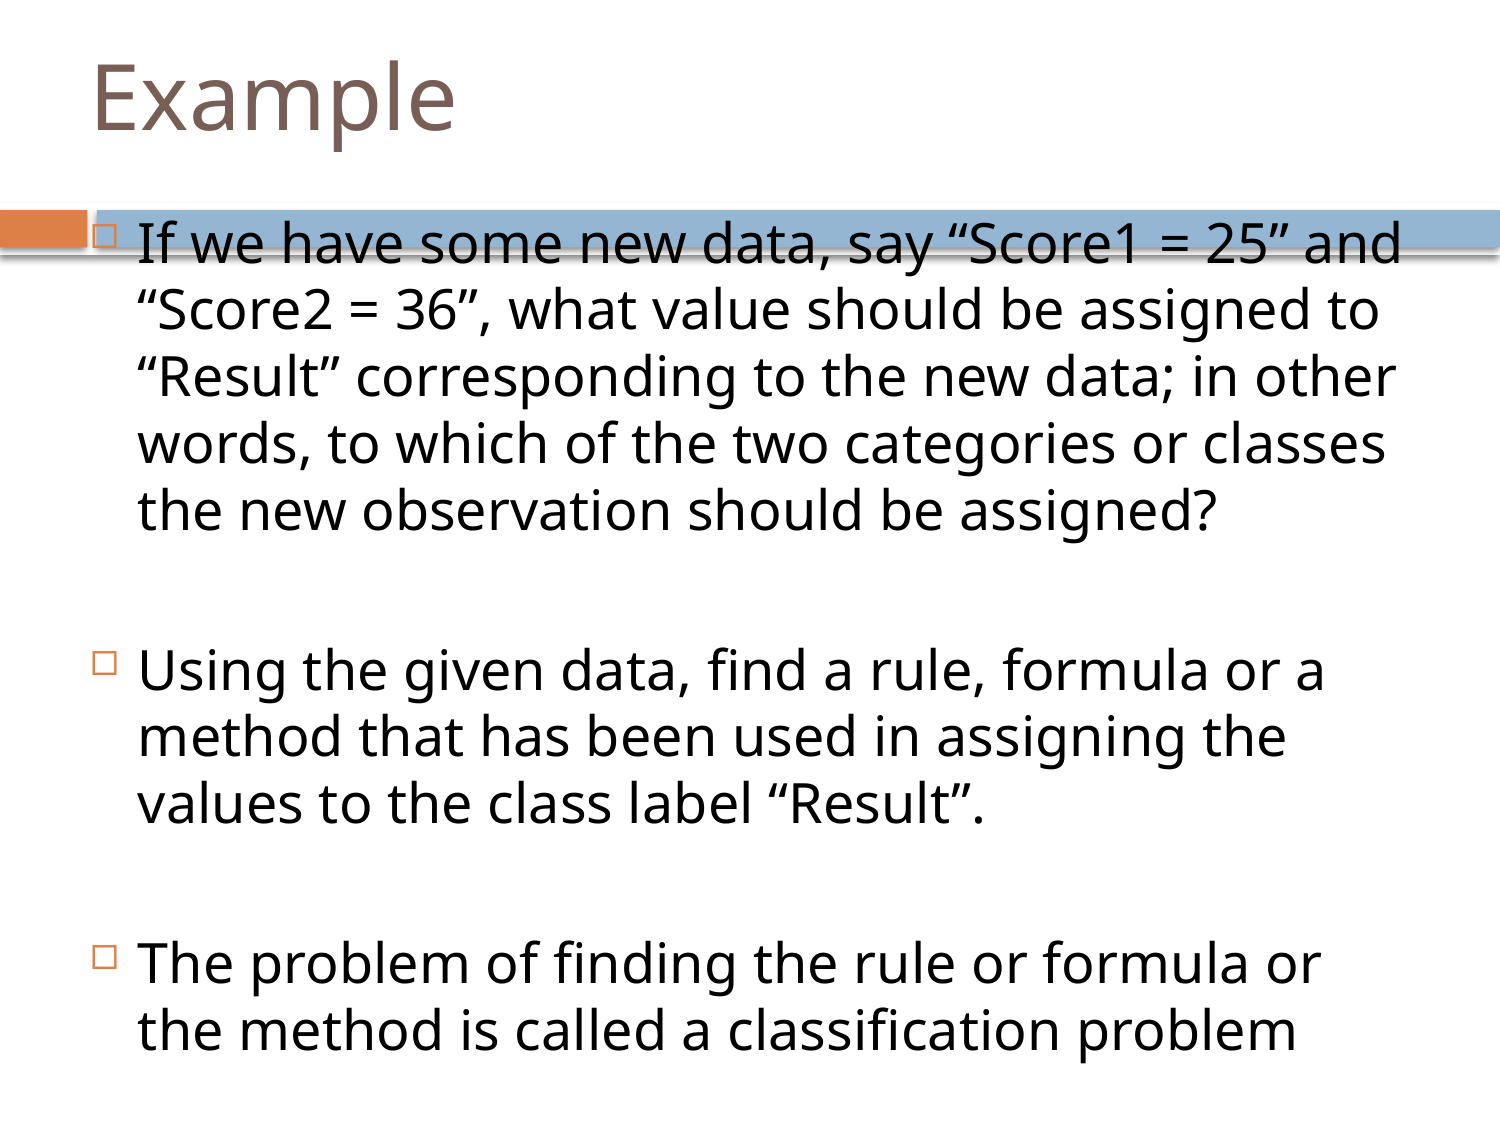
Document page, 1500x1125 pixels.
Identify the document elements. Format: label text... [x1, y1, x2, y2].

list If we have some new data, say “Score1 = 25” and “Score2 = 36”, what value should be assigned to “Result” corresponding to the new data; in other words, to which of the two categories or classes the new observation should be assigned? Using the given data, find a rule, formula or a method that has been used in assigning the values to the class label “Result”. The problem of finding the rule or formula or the method is called a classification problem [75, 200, 1425, 1125]
title Example [75, 0, 1425, 188]
